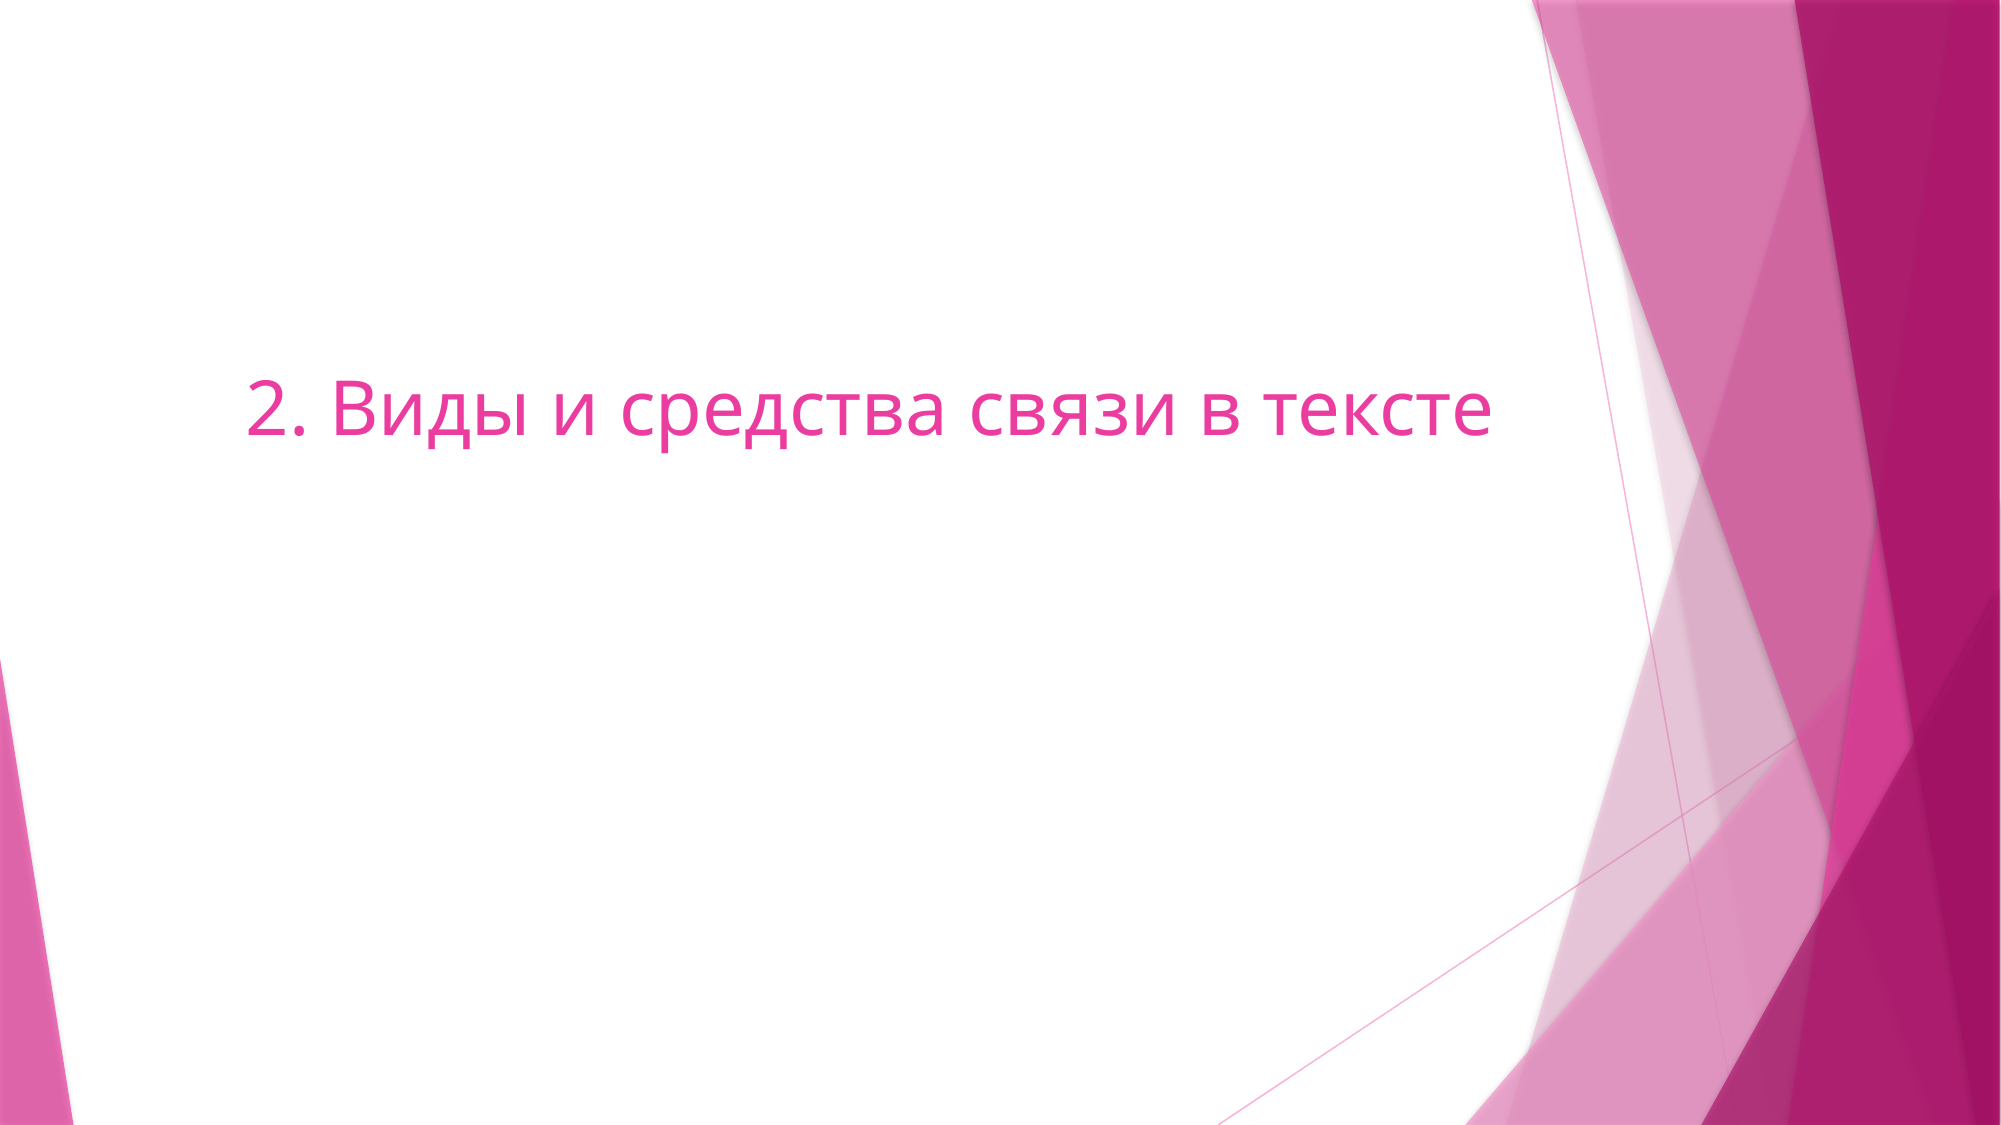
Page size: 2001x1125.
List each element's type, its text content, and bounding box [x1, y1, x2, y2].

list 2. Виды и средства связи в тексте [111, 352, 1522, 550]
